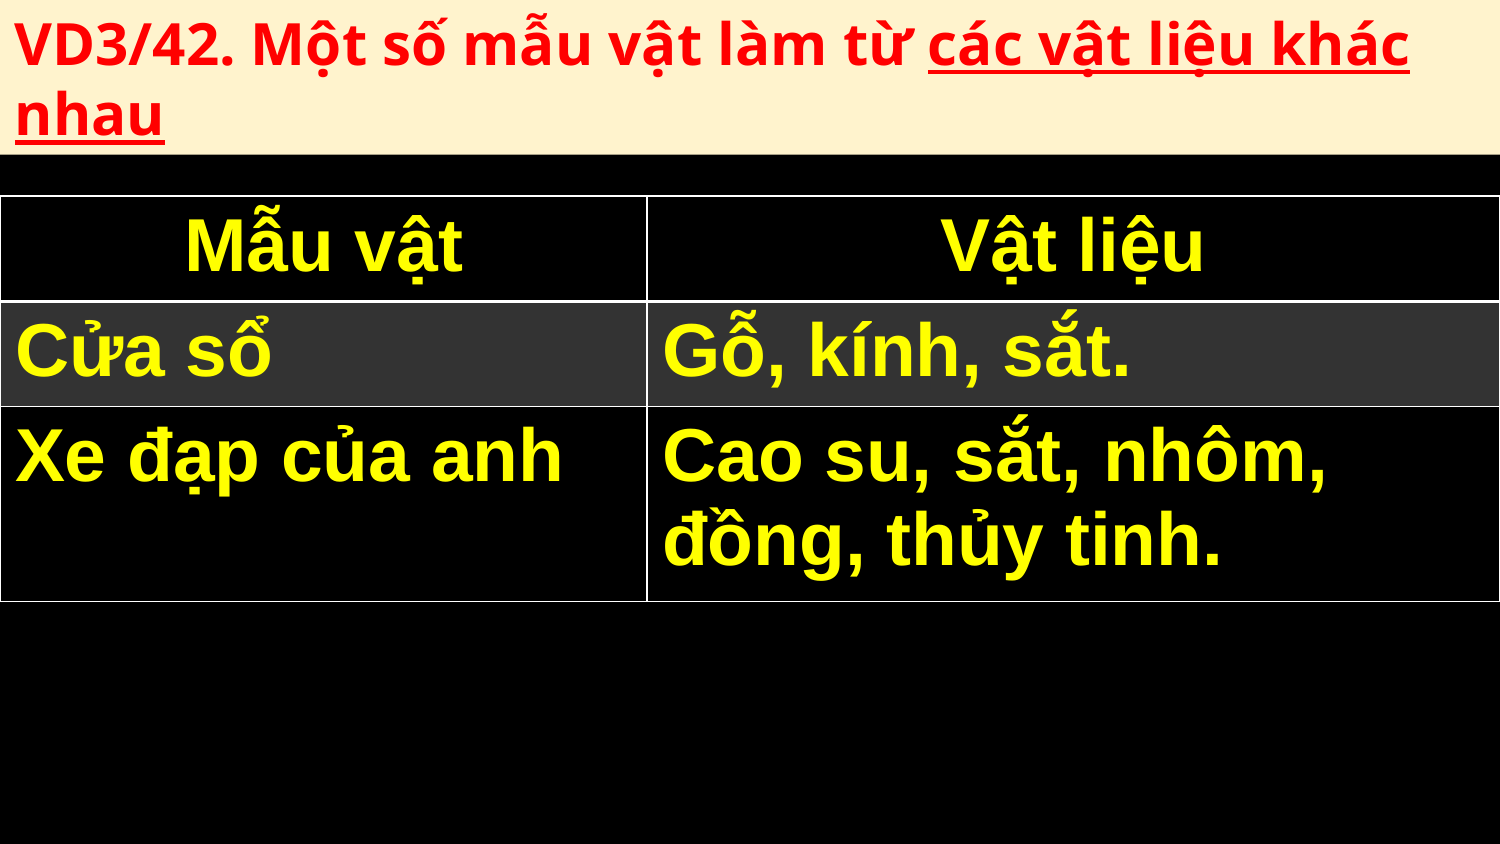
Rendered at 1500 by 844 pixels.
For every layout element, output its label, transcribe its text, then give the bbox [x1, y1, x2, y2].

table_cell Xe đạp của anh [1, 407, 646, 601]
table_cell Cửa sổ [1, 303, 646, 406]
table_cell Cao su, sắt, nhôm, đồng, thủy tinh. [648, 407, 1499, 601]
table_header Mẫu vật [1, 197, 646, 300]
table_header Vật liệu [648, 197, 1499, 300]
text_box VD3/42. Một số mẫu vật làm từ các vật liệu khác nhau [0, 0, 1500, 155]
table_cell Gỗ, kính, sắt. [648, 303, 1499, 406]
